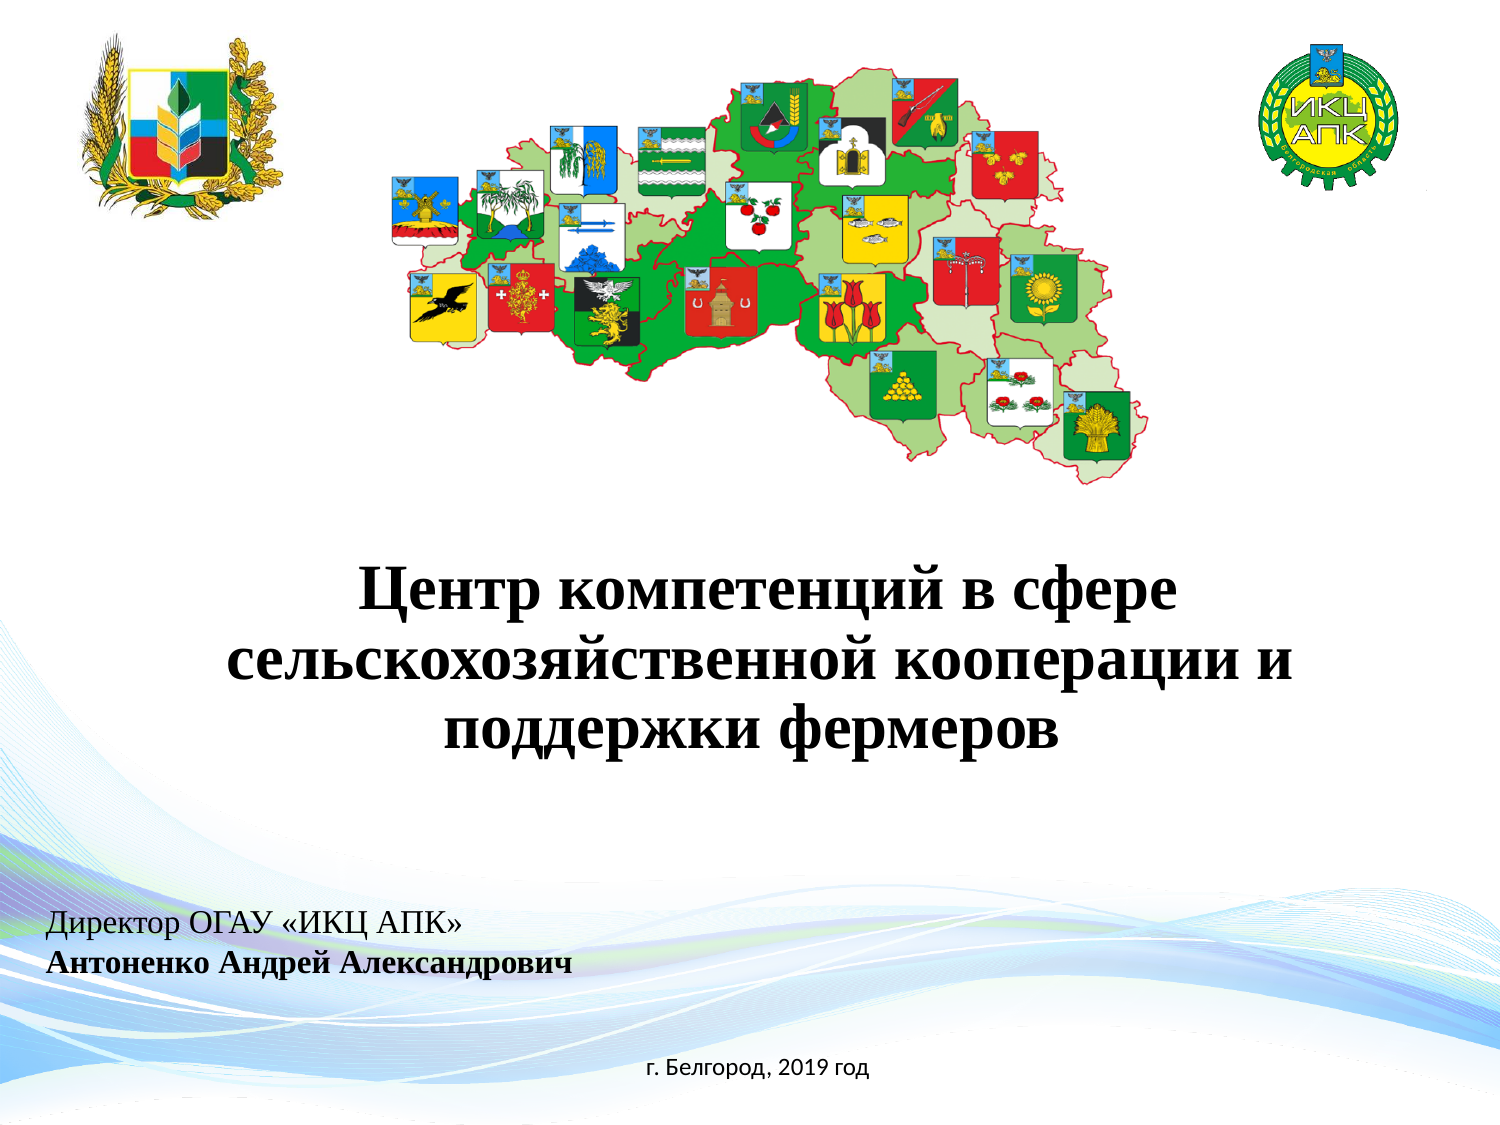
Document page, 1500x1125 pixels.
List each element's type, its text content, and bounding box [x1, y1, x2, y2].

picture [0, 620, 1500, 1125]
picture [77, 30, 284, 223]
picture [295, 0, 1427, 548]
title Центр компетенций в сфере сельскохозяйственной кооперации и поддержки фермеров [60, 502, 1461, 620]
